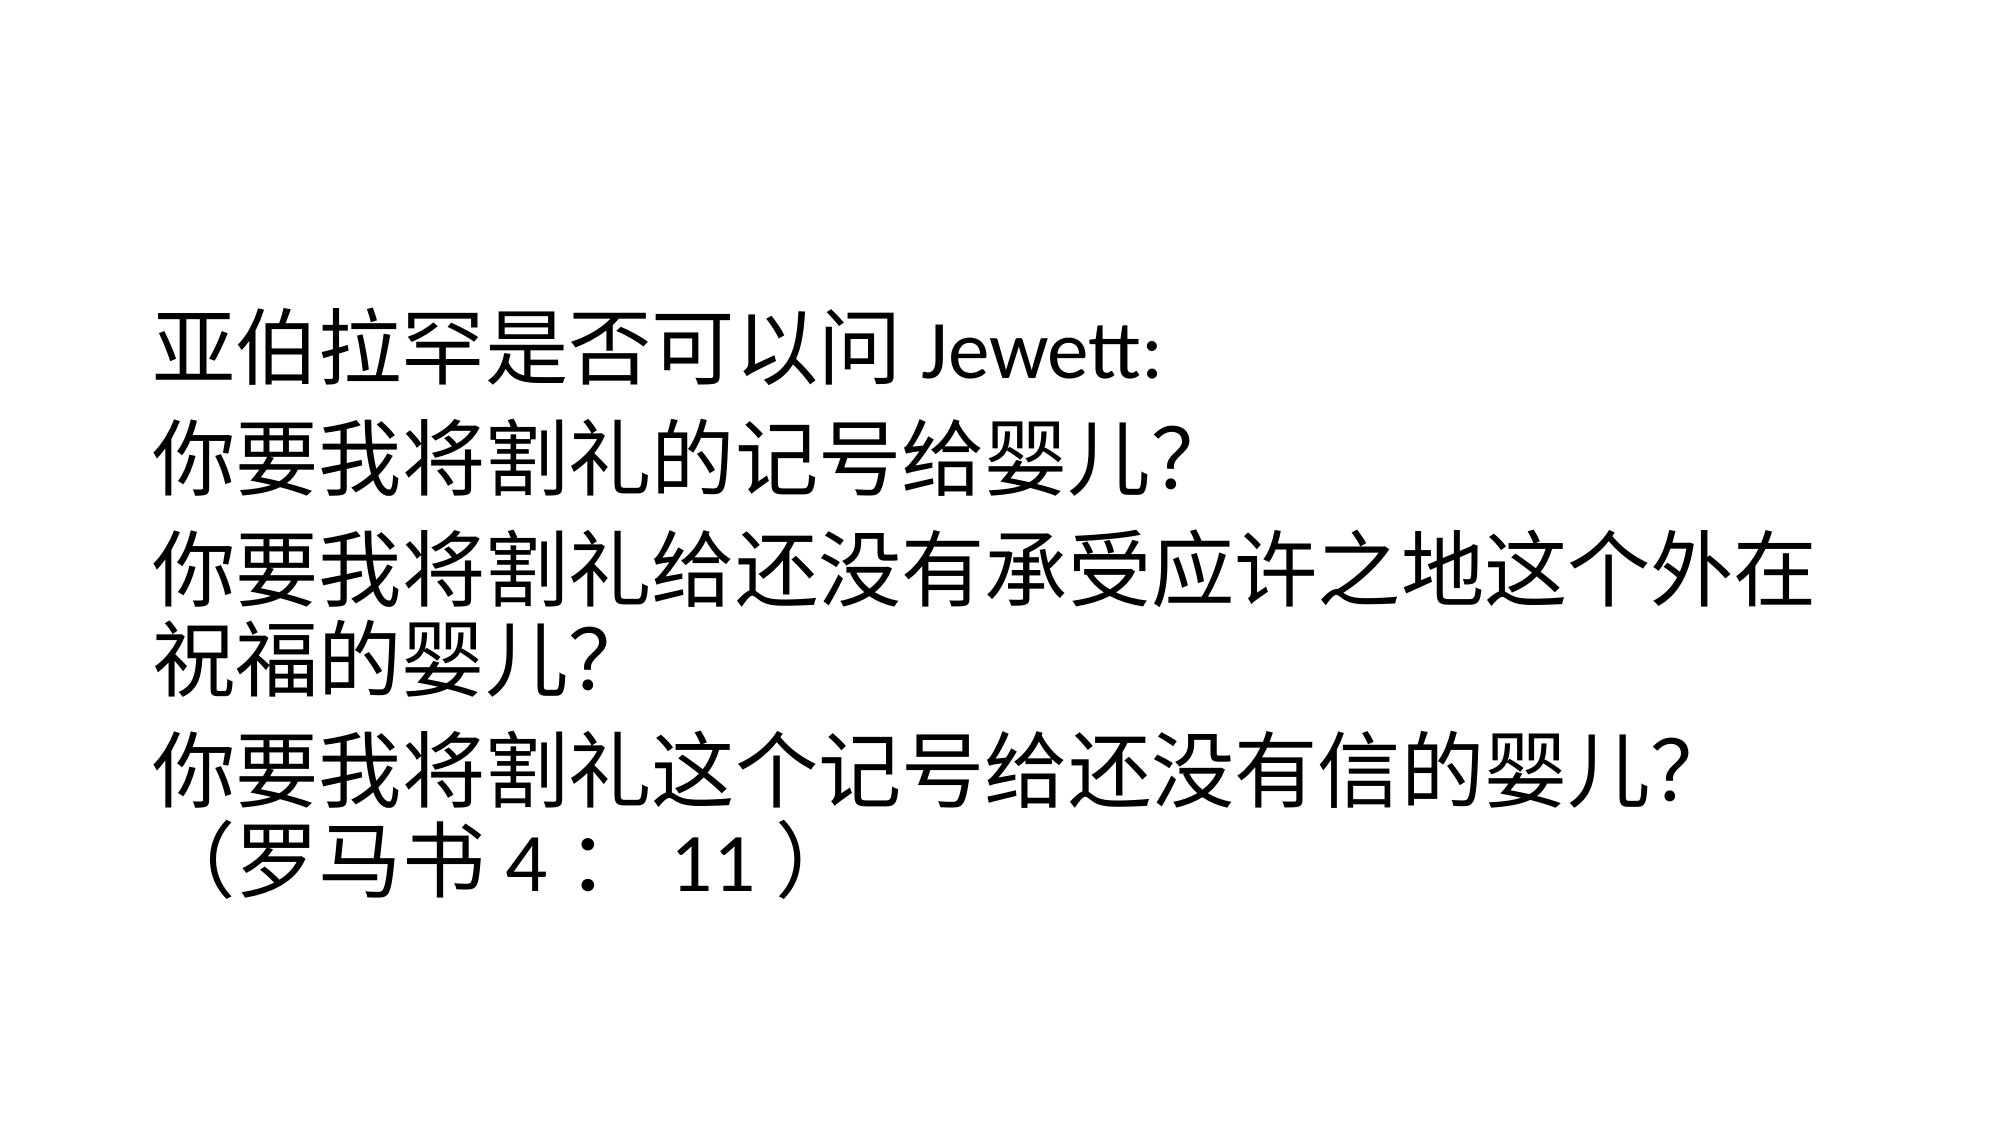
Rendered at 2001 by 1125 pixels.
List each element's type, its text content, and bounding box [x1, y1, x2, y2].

list 亚伯拉罕是否可以问Jewett: 你要我将割礼的记号给婴儿？ 你要我将割礼给还没有承受应许之地这个外在祝福的婴儿？ 你要我将割礼这个记号给还没有信的婴儿？（罗马书4：11） [137, 299, 1863, 1014]
